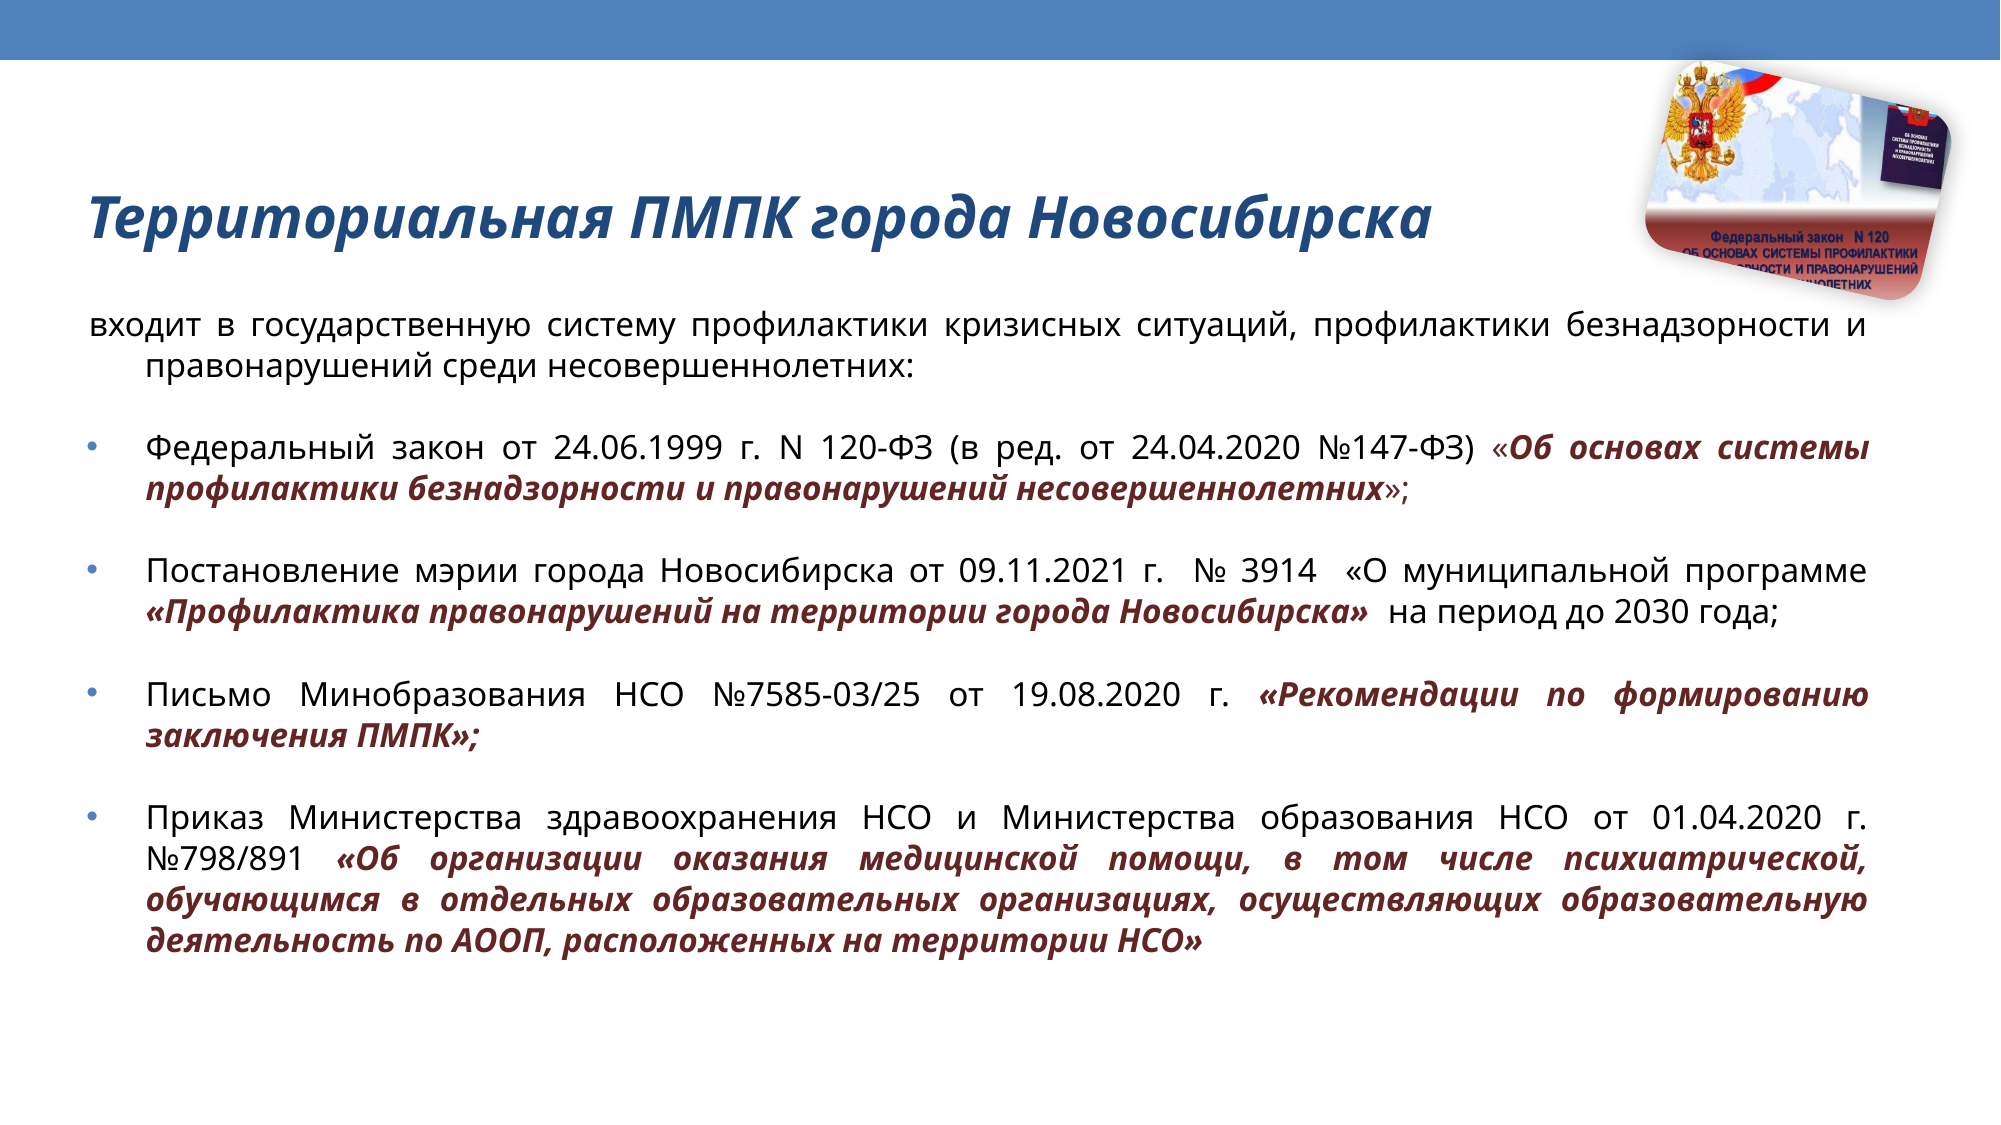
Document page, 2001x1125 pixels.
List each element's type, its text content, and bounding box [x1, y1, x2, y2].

text_box Территориальная ПМПК города Новосибирска входит в государственную систему профилактики кризисных ситуаций, профилактики безнадзорности и правонарушений среди несовершеннолетних: Федеральный закон от 24.06.1999 г. N 120-ФЗ (в ред. от 24.04.2020 №147-ФЗ) «Об основах системы профилактики безнадзорности и правонарушений несовершеннолетних»; Постановление мэрии города Новосибирска от 09.11.2021 г. № 3914 «О муниципальной программе «Профилактика правонарушений на территории города Новосибирска» на период до 2030 года; Письмо Минобразования НСО №7585-03/25 от 19.08.2020 г. «Рекомендации по формированию заключения ПМПК»; Приказ Министерства здравоохранения НСО и Министерства образования НСО от 01.04.2020 г. №798/891 «Об организации оказания медицинской помощи, в том числе психиатрической, обучающимся в отдельных образовательных организациях, осуществляющих образовательную деятельность по АООП, расположенных на территории НСО» [71, 170, 1923, 1019]
picture [1645, 60, 1952, 300]
